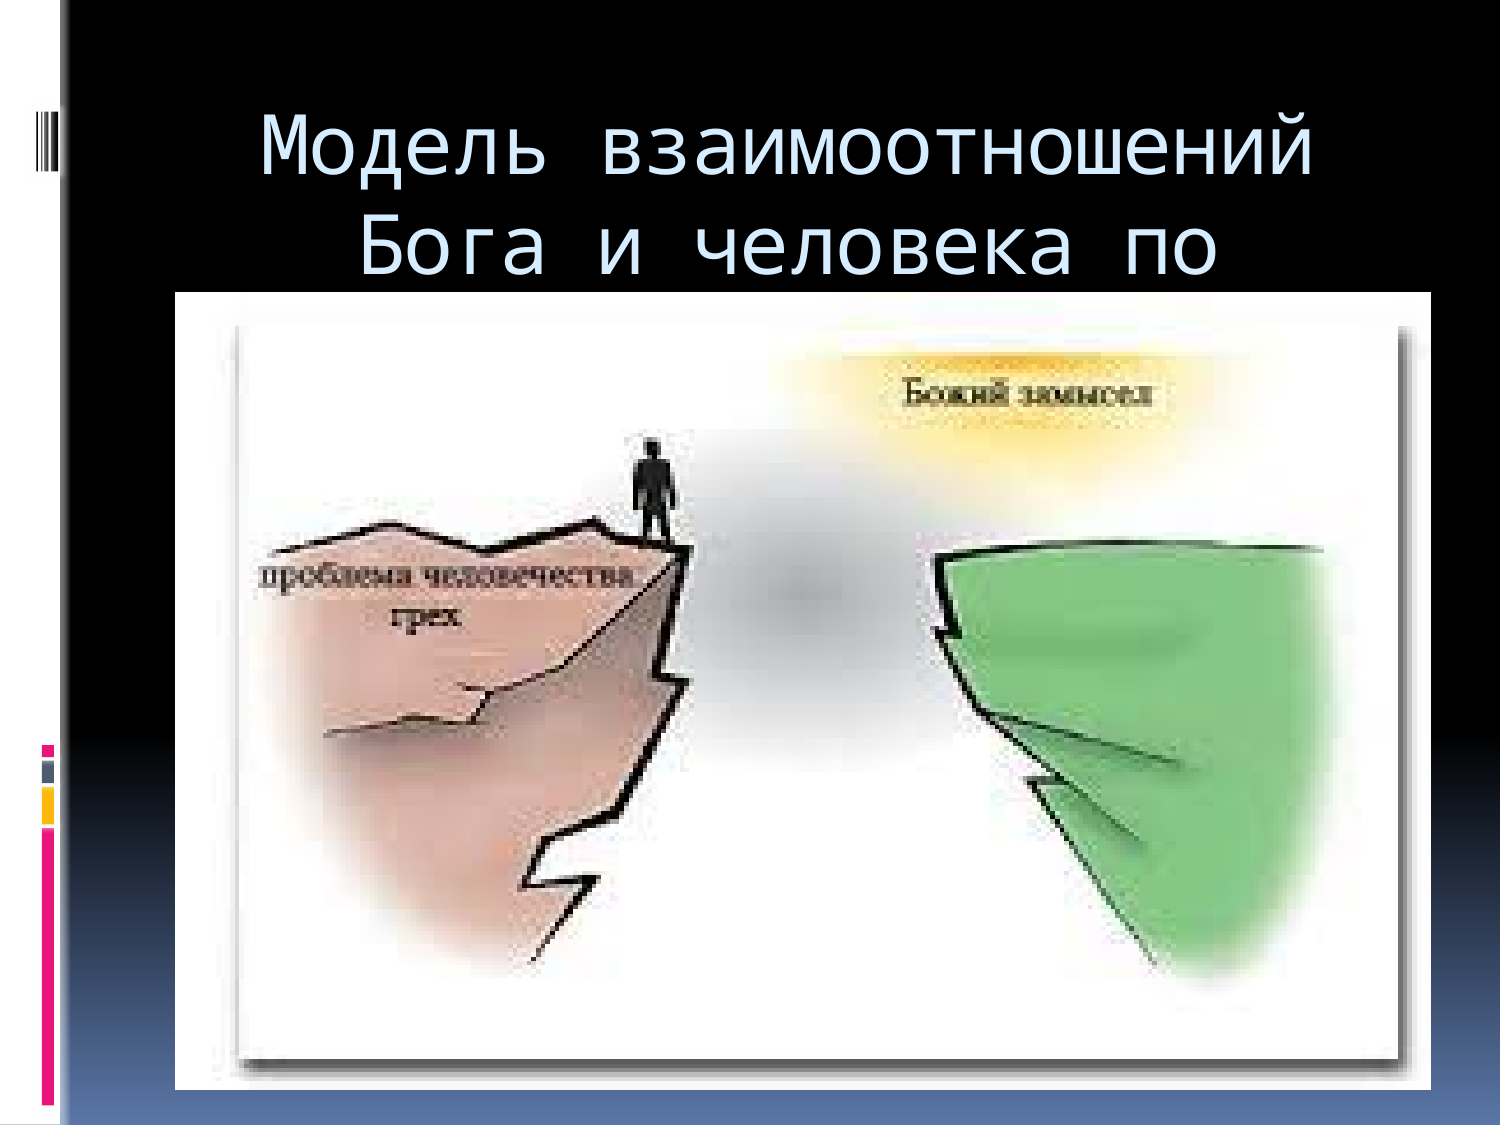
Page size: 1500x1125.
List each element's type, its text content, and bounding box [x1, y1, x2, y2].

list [175, 292, 1431, 1091]
title Модель взаимоотношений Бога и человека по Августину [150, 83, 1425, 234]
